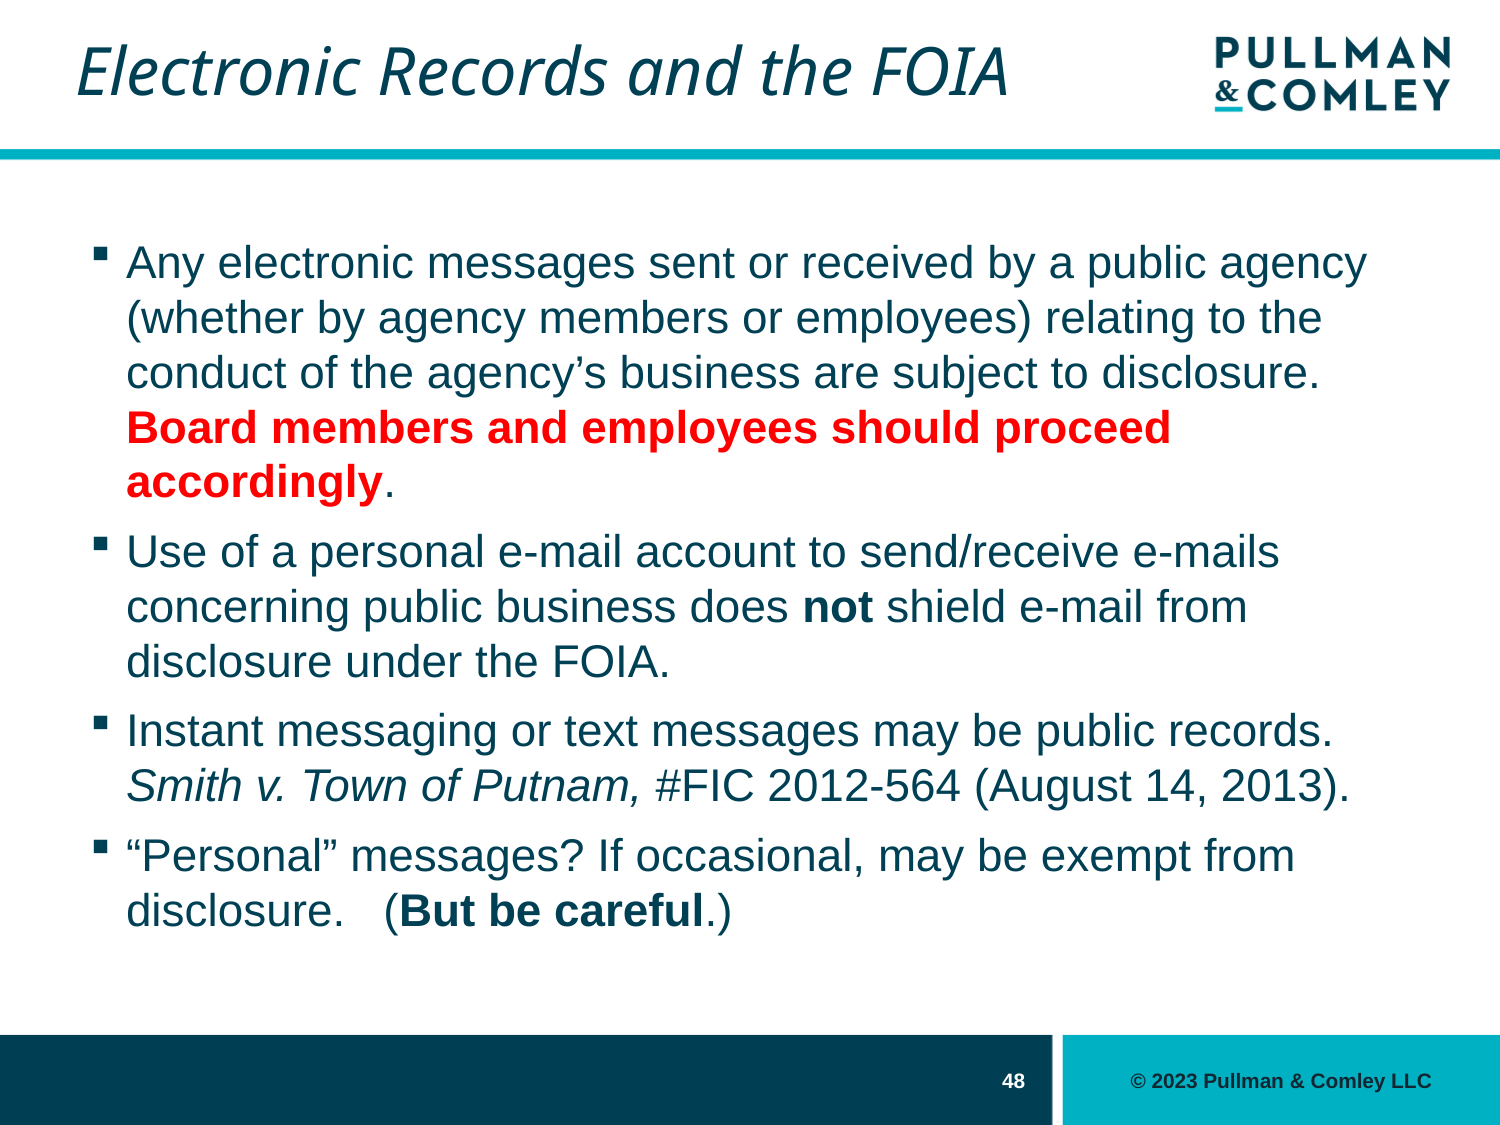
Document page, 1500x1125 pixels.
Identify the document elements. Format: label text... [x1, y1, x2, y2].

picture [0, 0, 1500, 1125]
footer © 2023 Pullman & Comley LLC [1109, 1057, 1454, 1103]
slide_number 48 [675, 1057, 1025, 1103]
title Electronic Records and the FOIA [75, 0, 1038, 150]
list Any electronic messages sent or received by a public agency (whether by agency members or employees) relating to the conduct of the agency’s business are subject to disclosure. Board members and employees should proceed accordingly. Use of a personal e-mail account to send/receive e-mails concerning public business does not shield e-mail from disclosure under the FOIA. Instant messaging or text messages may be public records. Smith v. Town of Putnam, #FIC 2012-564 (August 14, 2013). “Personal” messages? If occasional, may be exempt from disclosure. (But be careful.) [75, 224, 1425, 950]
